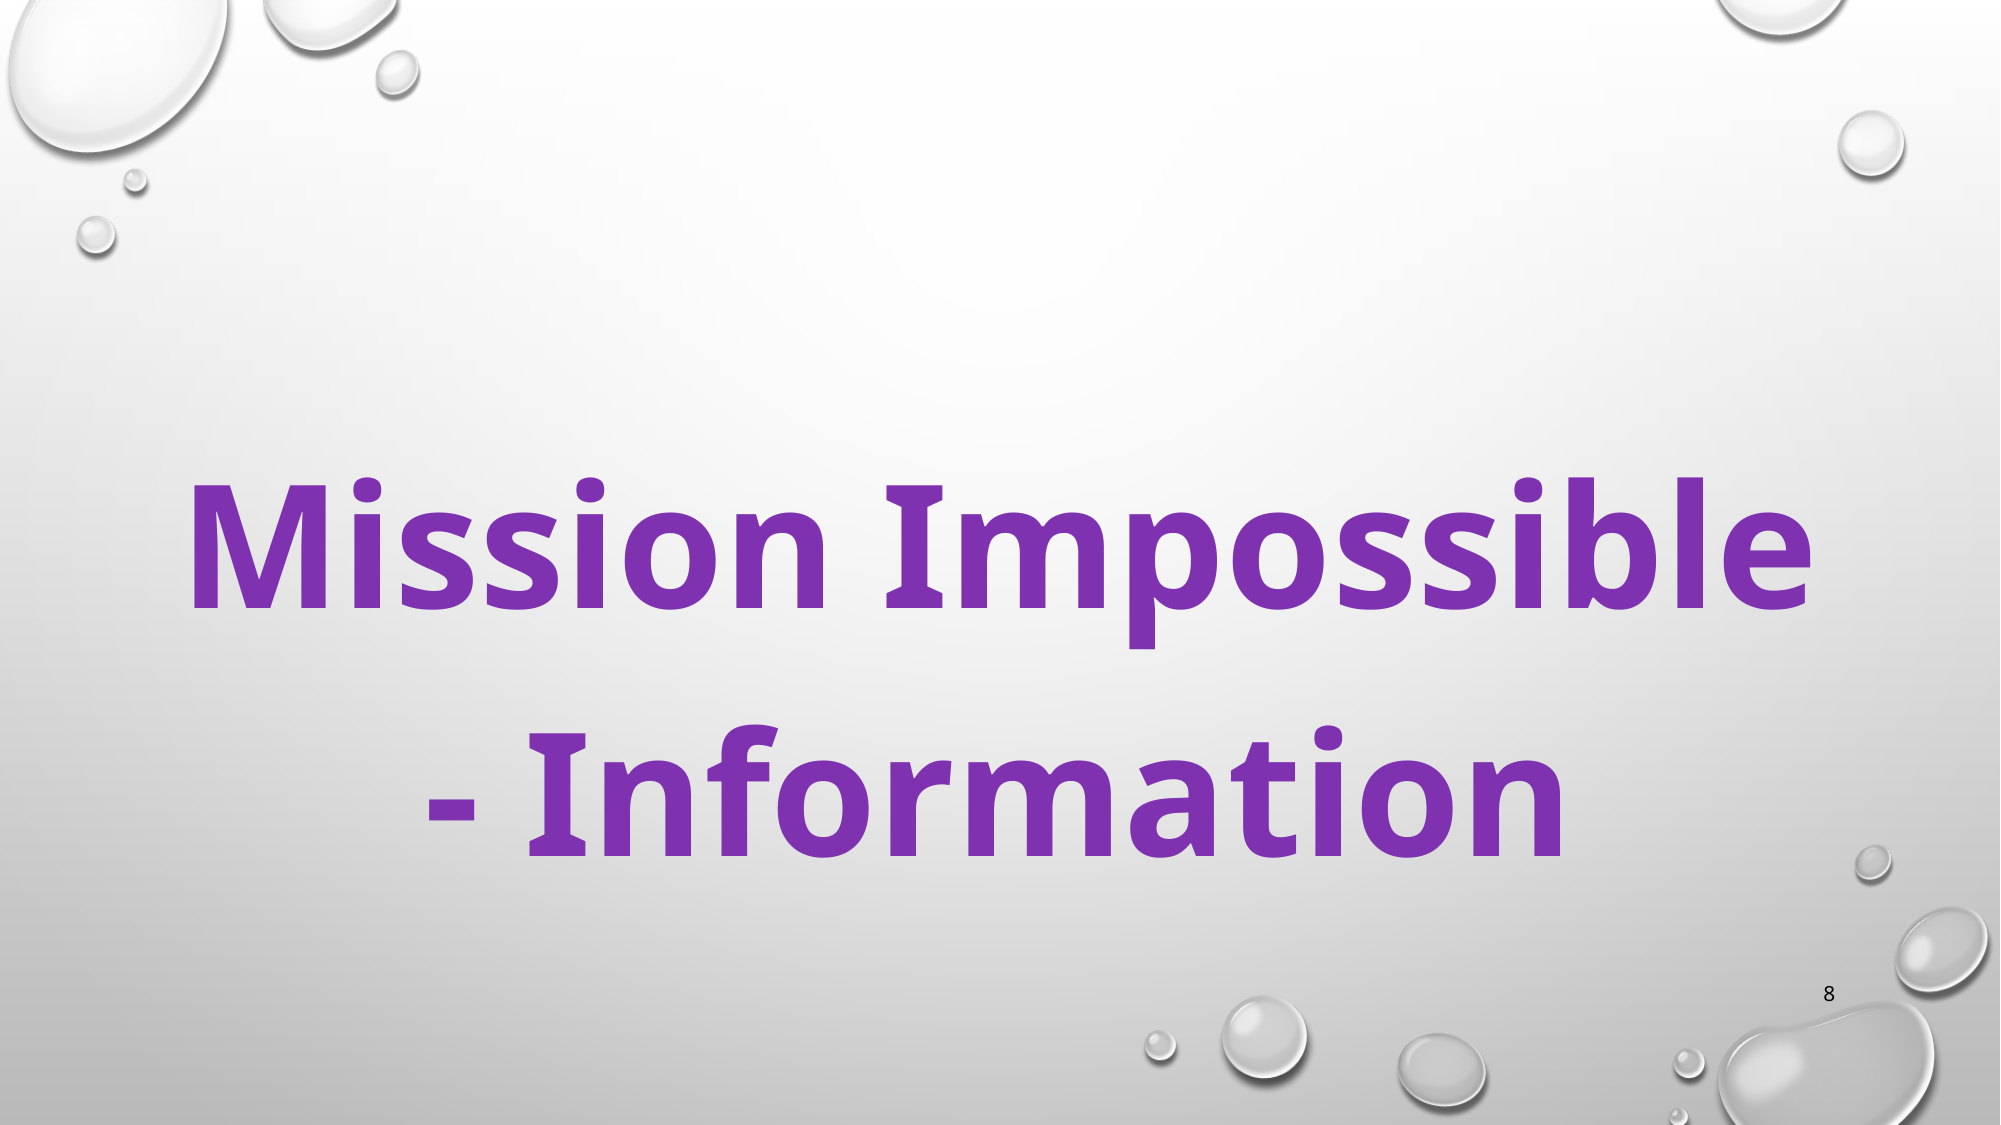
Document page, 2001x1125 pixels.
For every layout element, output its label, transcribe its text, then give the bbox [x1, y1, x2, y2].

list Mission Impossible - Information [149, 388, 1850, 950]
slide_number 8 [1724, 965, 1851, 1025]
picture [0, 0, 2000, 1125]
